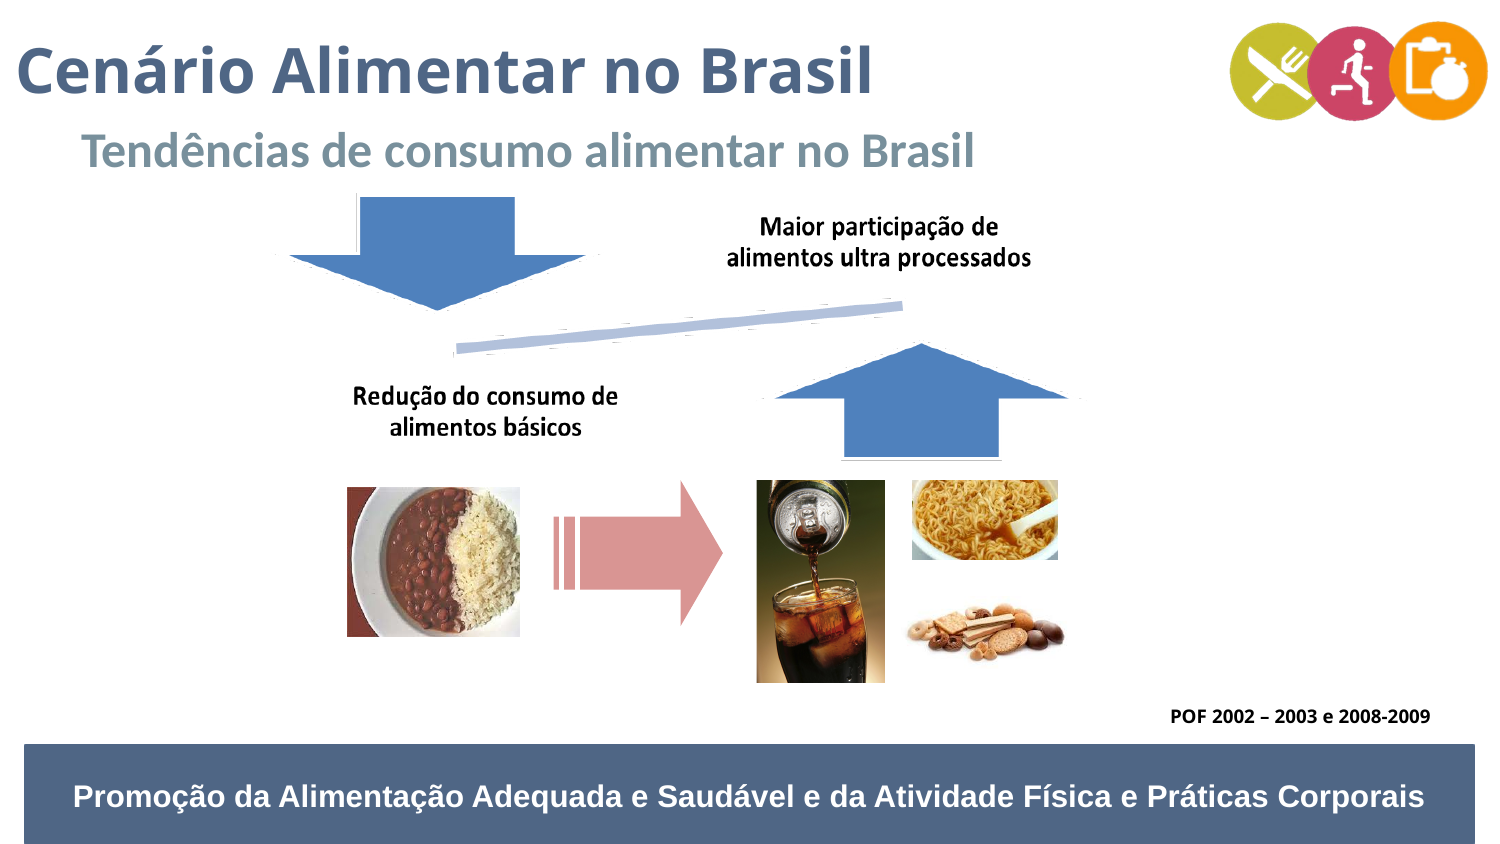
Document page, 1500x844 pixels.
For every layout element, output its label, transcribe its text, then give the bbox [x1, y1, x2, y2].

picture [24, 744, 1475, 844]
picture [1221, 15, 1499, 128]
text_box Cenário Alimentar no Brasil [0, 15, 1161, 128]
text_box Tendências de consumo alimentar no Brasil [66, 102, 1186, 193]
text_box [152, 180, 1489, 738]
